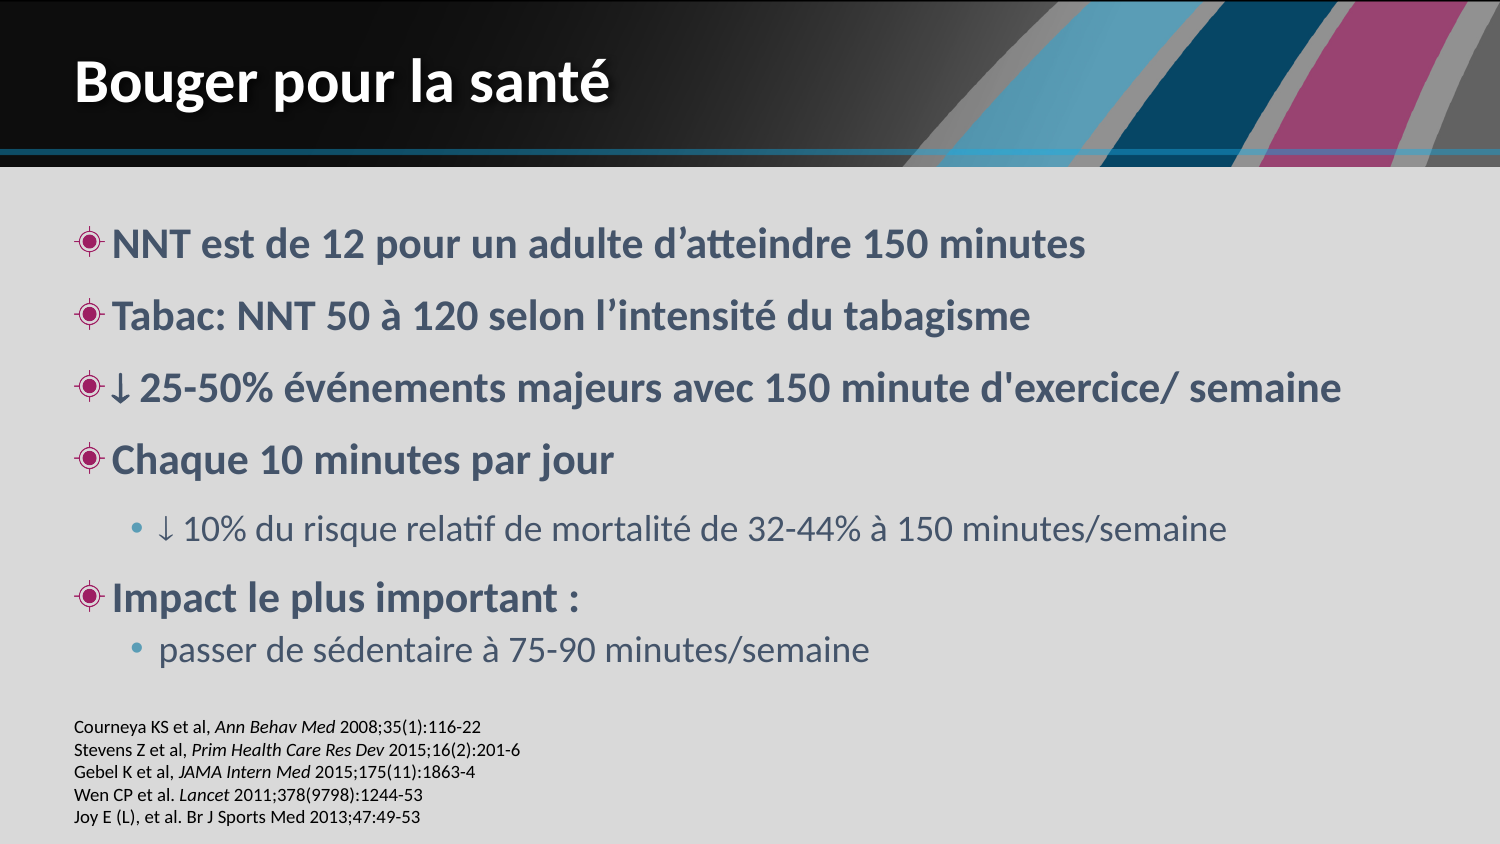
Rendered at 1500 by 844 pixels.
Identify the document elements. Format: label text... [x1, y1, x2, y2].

picture [74, 298, 105, 330]
picture [74, 580, 105, 612]
title Bouger pour la santé [74, 49, 1400, 120]
picture [74, 226, 105, 257]
picture [74, 370, 105, 402]
list NNT est de 12 pour un adulte d’atteindre 150 minutes Tabac: NNT 50 à 120 selon l’intensité du tabagisme  25-50% événements majeurs avec 150 minute d'exercice/ semaine Chaque 10 minutes par jour  10% du risque relatif de mortalité de 32-44% à 150 minutes/semaine Impact le plus important : passer de sédentaire à 75-90 minutes/semaine [74, 210, 1483, 681]
picture [0, 0, 1500, 167]
text_box Courneya KS et al, Ann Behav Med 2008;35(1):116-22 Stevens Z et al, Prim Health Care Res Dev 2015;16(2):201-6 Gebel K et al, JAMA Intern Med 2015;175(11):1863-4 Wen CP et al. Lancet 2011;378(9798):1244-53 Joy E (L), et al. Br J Sports Med 2013;47:49-53 [74, 707, 596, 835]
picture [74, 442, 105, 474]
